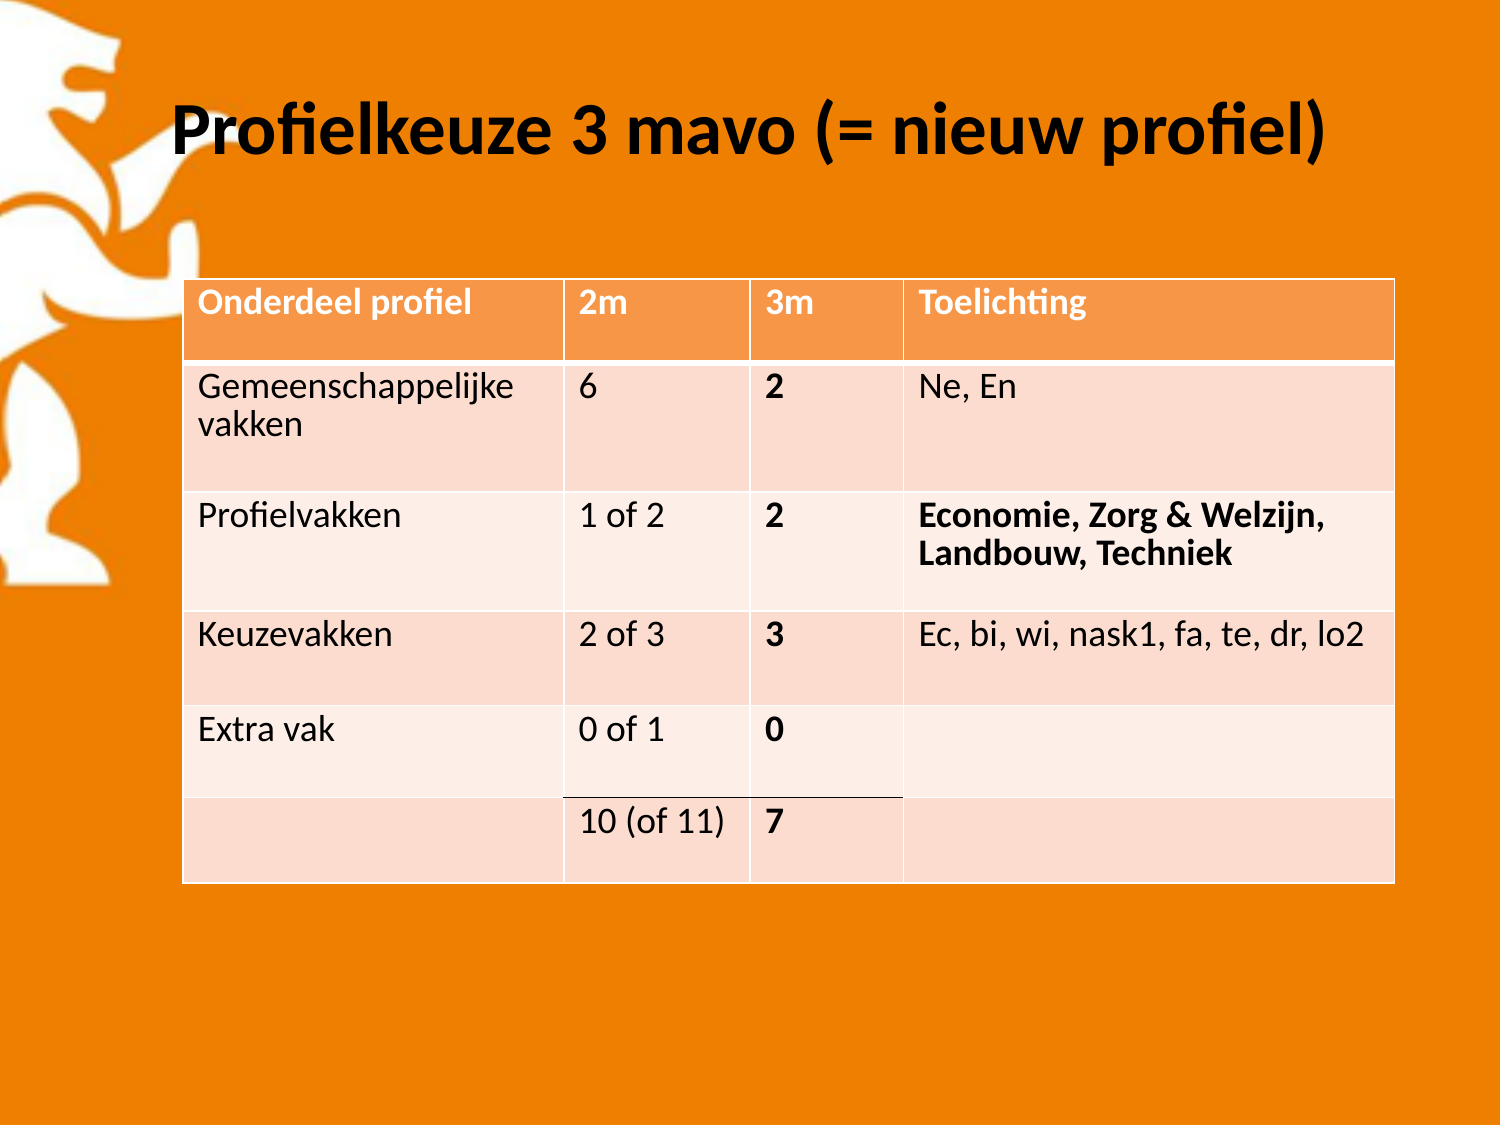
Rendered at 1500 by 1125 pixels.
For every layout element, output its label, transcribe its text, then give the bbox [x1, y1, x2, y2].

list [167, 218, 1333, 965]
table_cell Gemeenschappelijke vakken [184, 366, 563, 491]
table_cell Keuzevakken [184, 612, 563, 705]
table_header Toelichting [904, 280, 1394, 360]
table_cell 2 of 3 [565, 612, 749, 705]
table_cell 2 [751, 493, 903, 610]
table_cell Economie, Zorg & Welzijn, Landbouw, Techniek [904, 493, 1394, 610]
table_cell [904, 706, 1394, 797]
table_cell 0 of 1 [565, 706, 749, 797]
table_cell 3 [751, 612, 903, 705]
table_cell 10 (of 11) [565, 798, 749, 882]
title Profielkeuze 3 mavo (= nieuw profiel) [75, 30, 1425, 219]
table_cell 2 [751, 366, 903, 491]
table_cell [904, 798, 1394, 882]
table_cell Extra vak [184, 706, 563, 797]
table_cell 1 of 2 [565, 493, 749, 610]
table_header 3m [751, 280, 903, 360]
table_cell 6 [565, 366, 749, 491]
table_header Onderdeel profiel [184, 280, 563, 360]
table_cell Ec, bi, wi, nask1, fa, te, dr, lo2 [904, 612, 1394, 705]
picture [0, 0, 1500, 1125]
table_cell 7 [751, 798, 903, 882]
table_cell Ne, En [904, 366, 1394, 491]
table_header 2m [565, 280, 749, 360]
table_cell 0 [751, 706, 903, 797]
table_cell Profielvakken [184, 493, 563, 610]
table_cell [184, 798, 563, 882]
